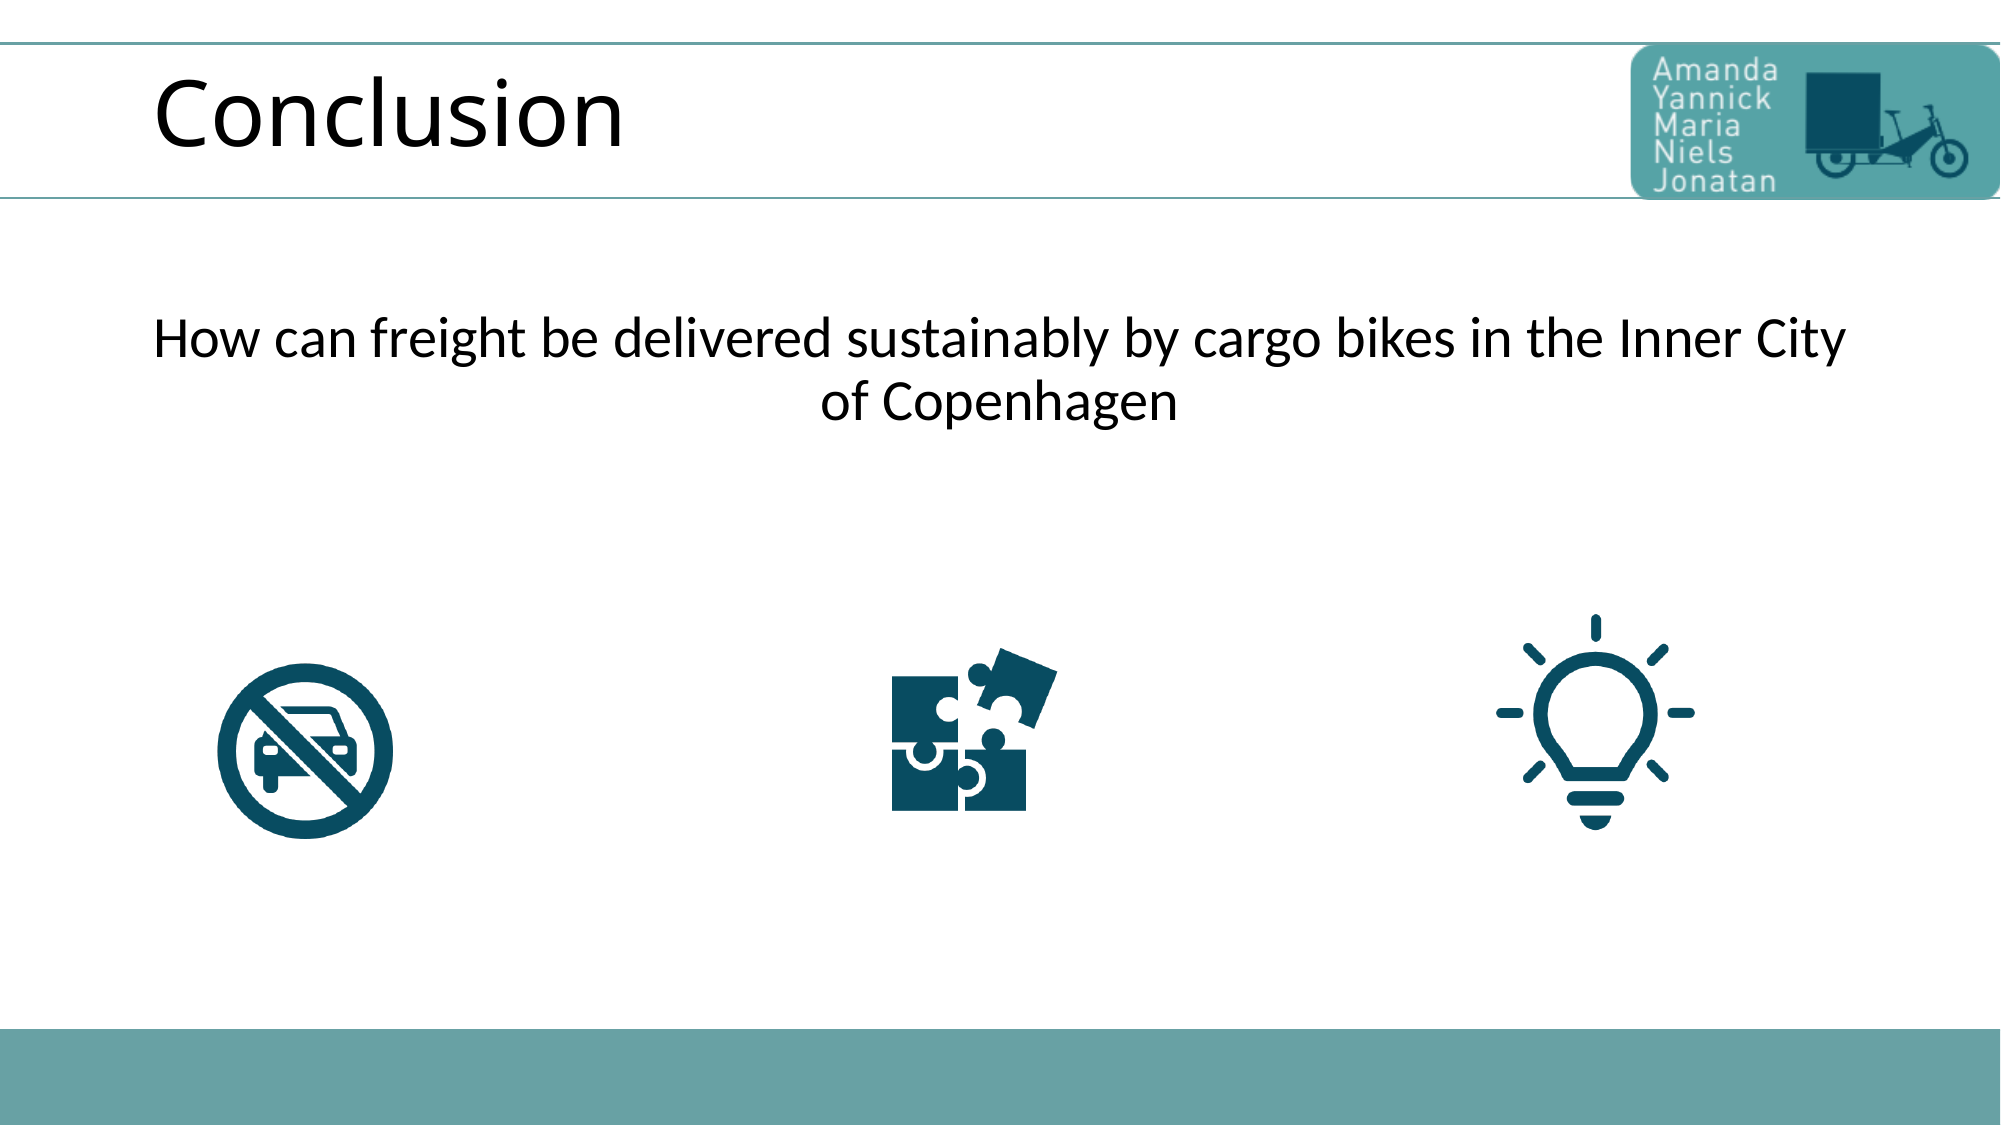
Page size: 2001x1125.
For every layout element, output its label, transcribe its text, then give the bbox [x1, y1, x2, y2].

picture [194, 640, 416, 862]
picture [861, 617, 1087, 844]
list How can freight be delivered sustainably by cargo bikes in the Inner City of Copenhagen [137, 299, 1863, 501]
text_box [0, 0, 2000, 1125]
picture [1476, 604, 1715, 844]
title Conclusion [137, 59, 1863, 278]
